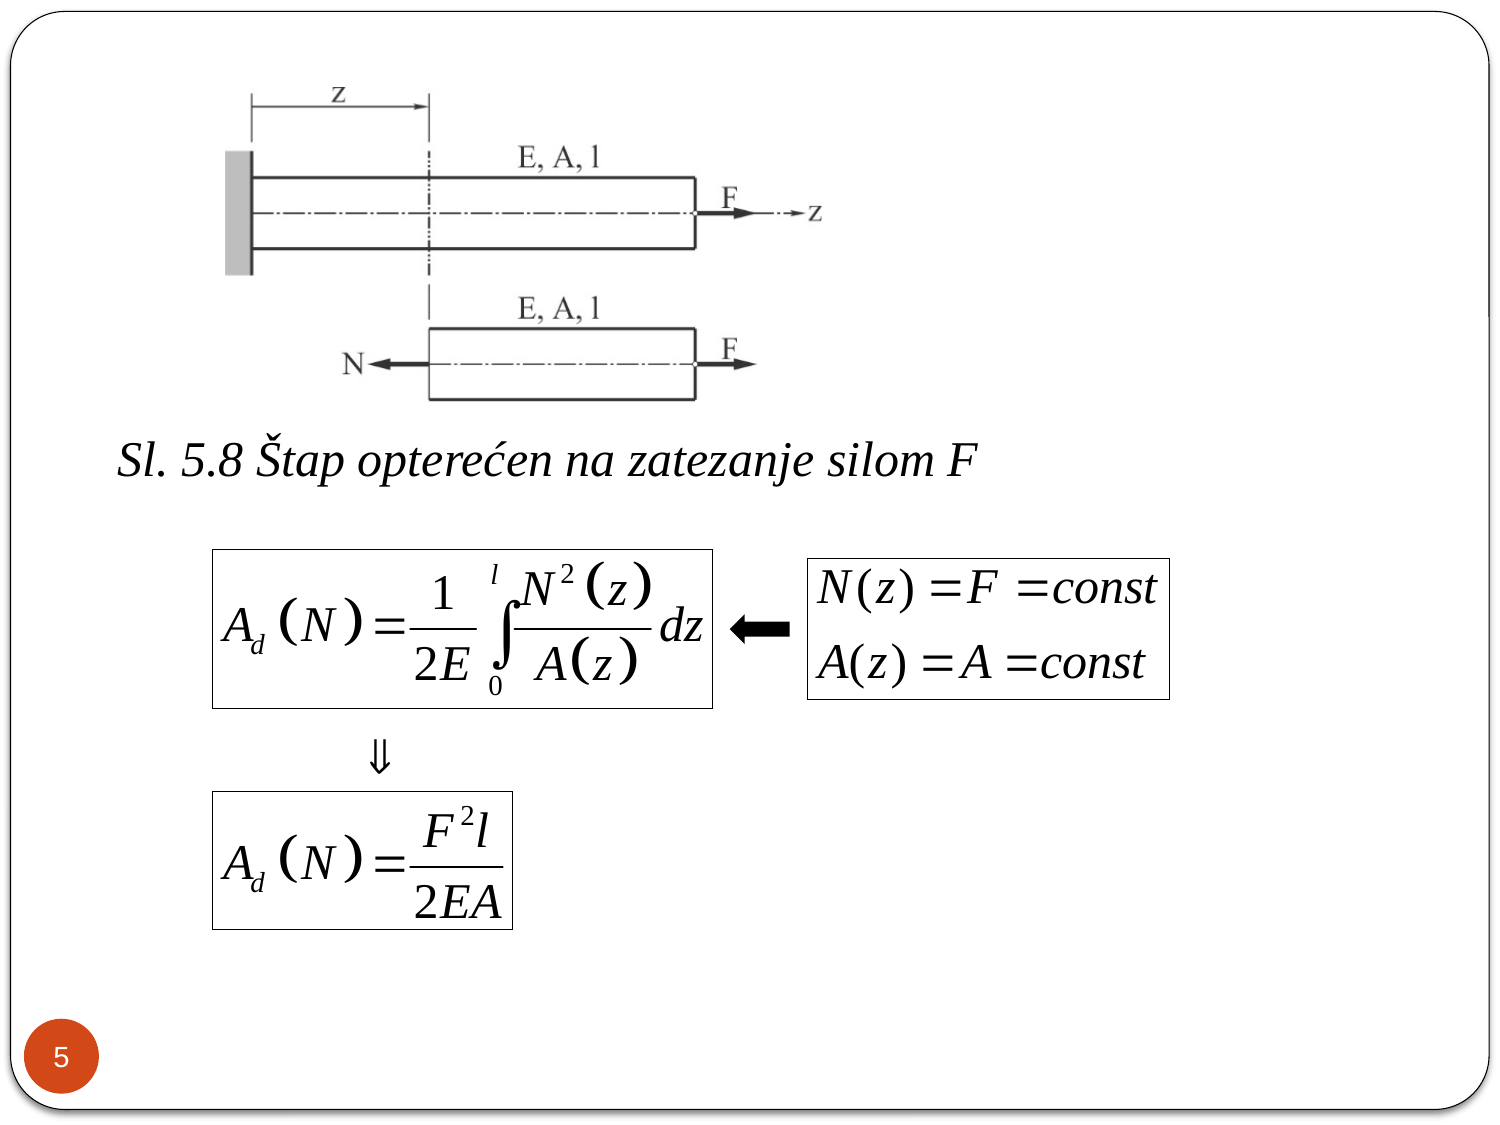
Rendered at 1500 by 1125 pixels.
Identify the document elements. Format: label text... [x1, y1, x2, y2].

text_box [806, 558, 1170, 701]
picture [224, 87, 822, 402]
slide_number 5 [23, 1018, 99, 1094]
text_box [212, 549, 713, 709]
text_box [729, 613, 791, 646]
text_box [212, 791, 513, 930]
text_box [357, 720, 405, 788]
text_box Sl. 5.8 Štap opterećen na zatezanje silom F [55, 419, 1041, 494]
